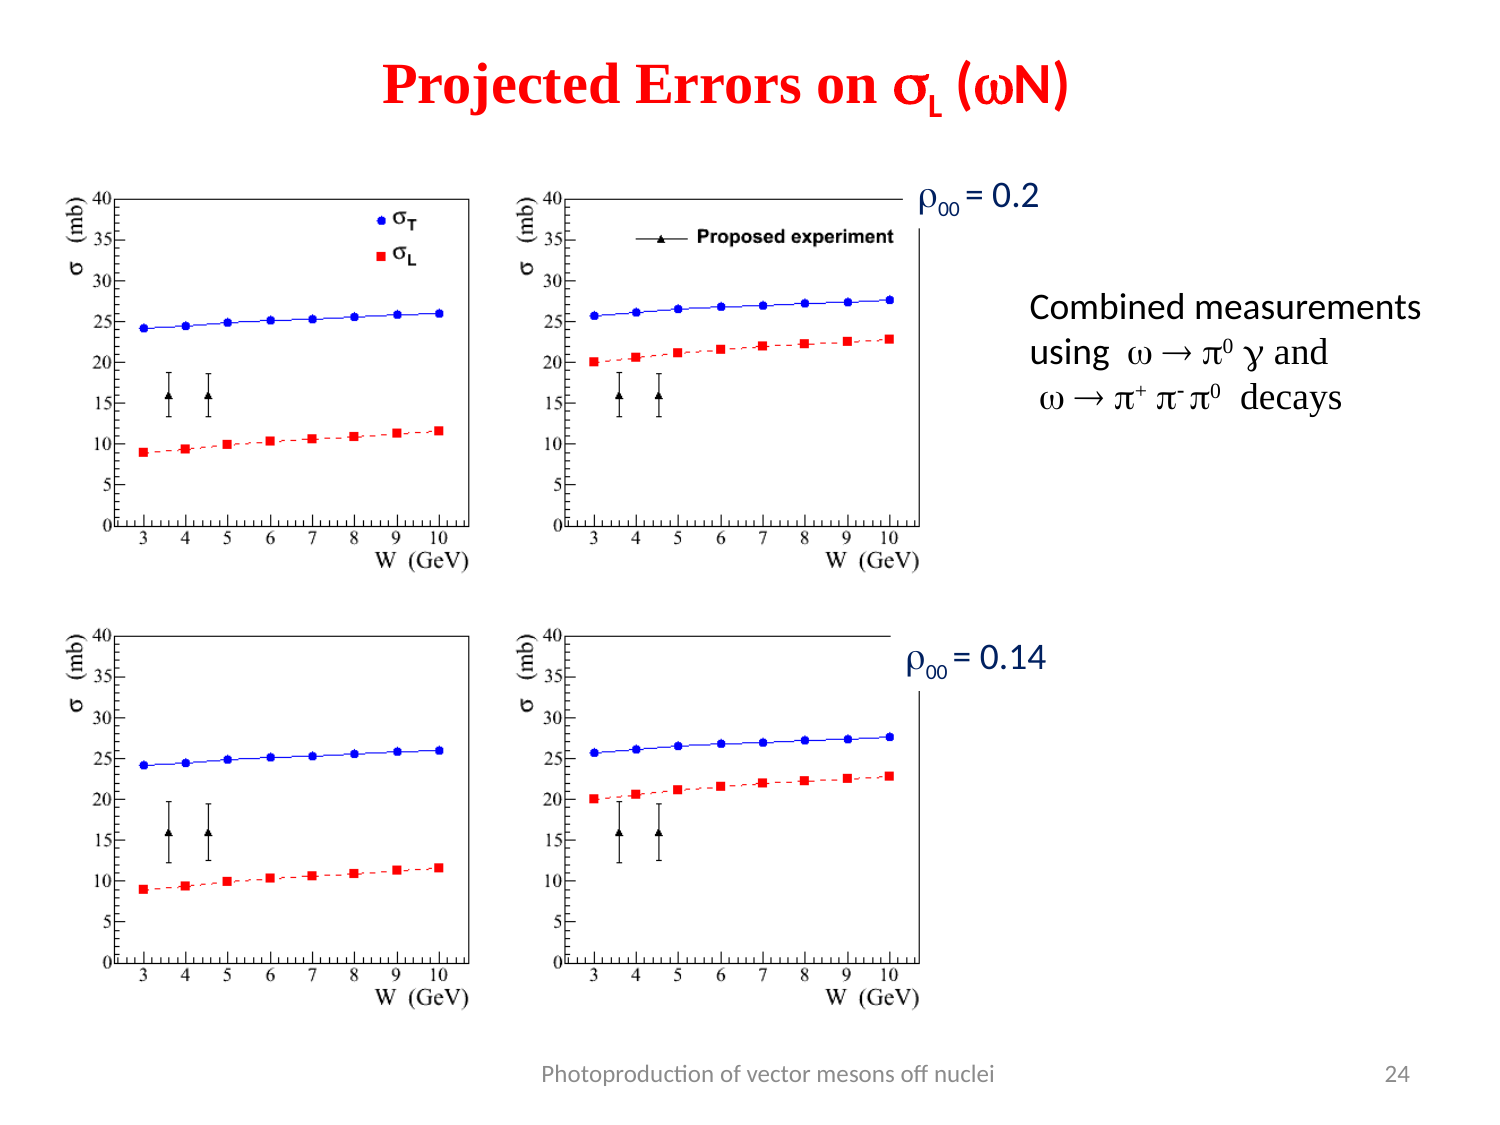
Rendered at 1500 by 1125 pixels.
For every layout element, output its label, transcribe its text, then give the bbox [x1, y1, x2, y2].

text_box Projected Errors on L (N) [367, 37, 1115, 132]
text_box 00 = 0.2 [941, 162, 1055, 229]
slide_number 24 [1074, 1042, 1425, 1103]
footer Photoproduction of vector mesons off nuclei [512, 1042, 1025, 1103]
picture [37, 149, 938, 1024]
text_box Combined measurements using   0  and   +  0 decays [1014, 274, 1446, 515]
text_box 00 = 0.14 [941, 624, 1062, 691]
